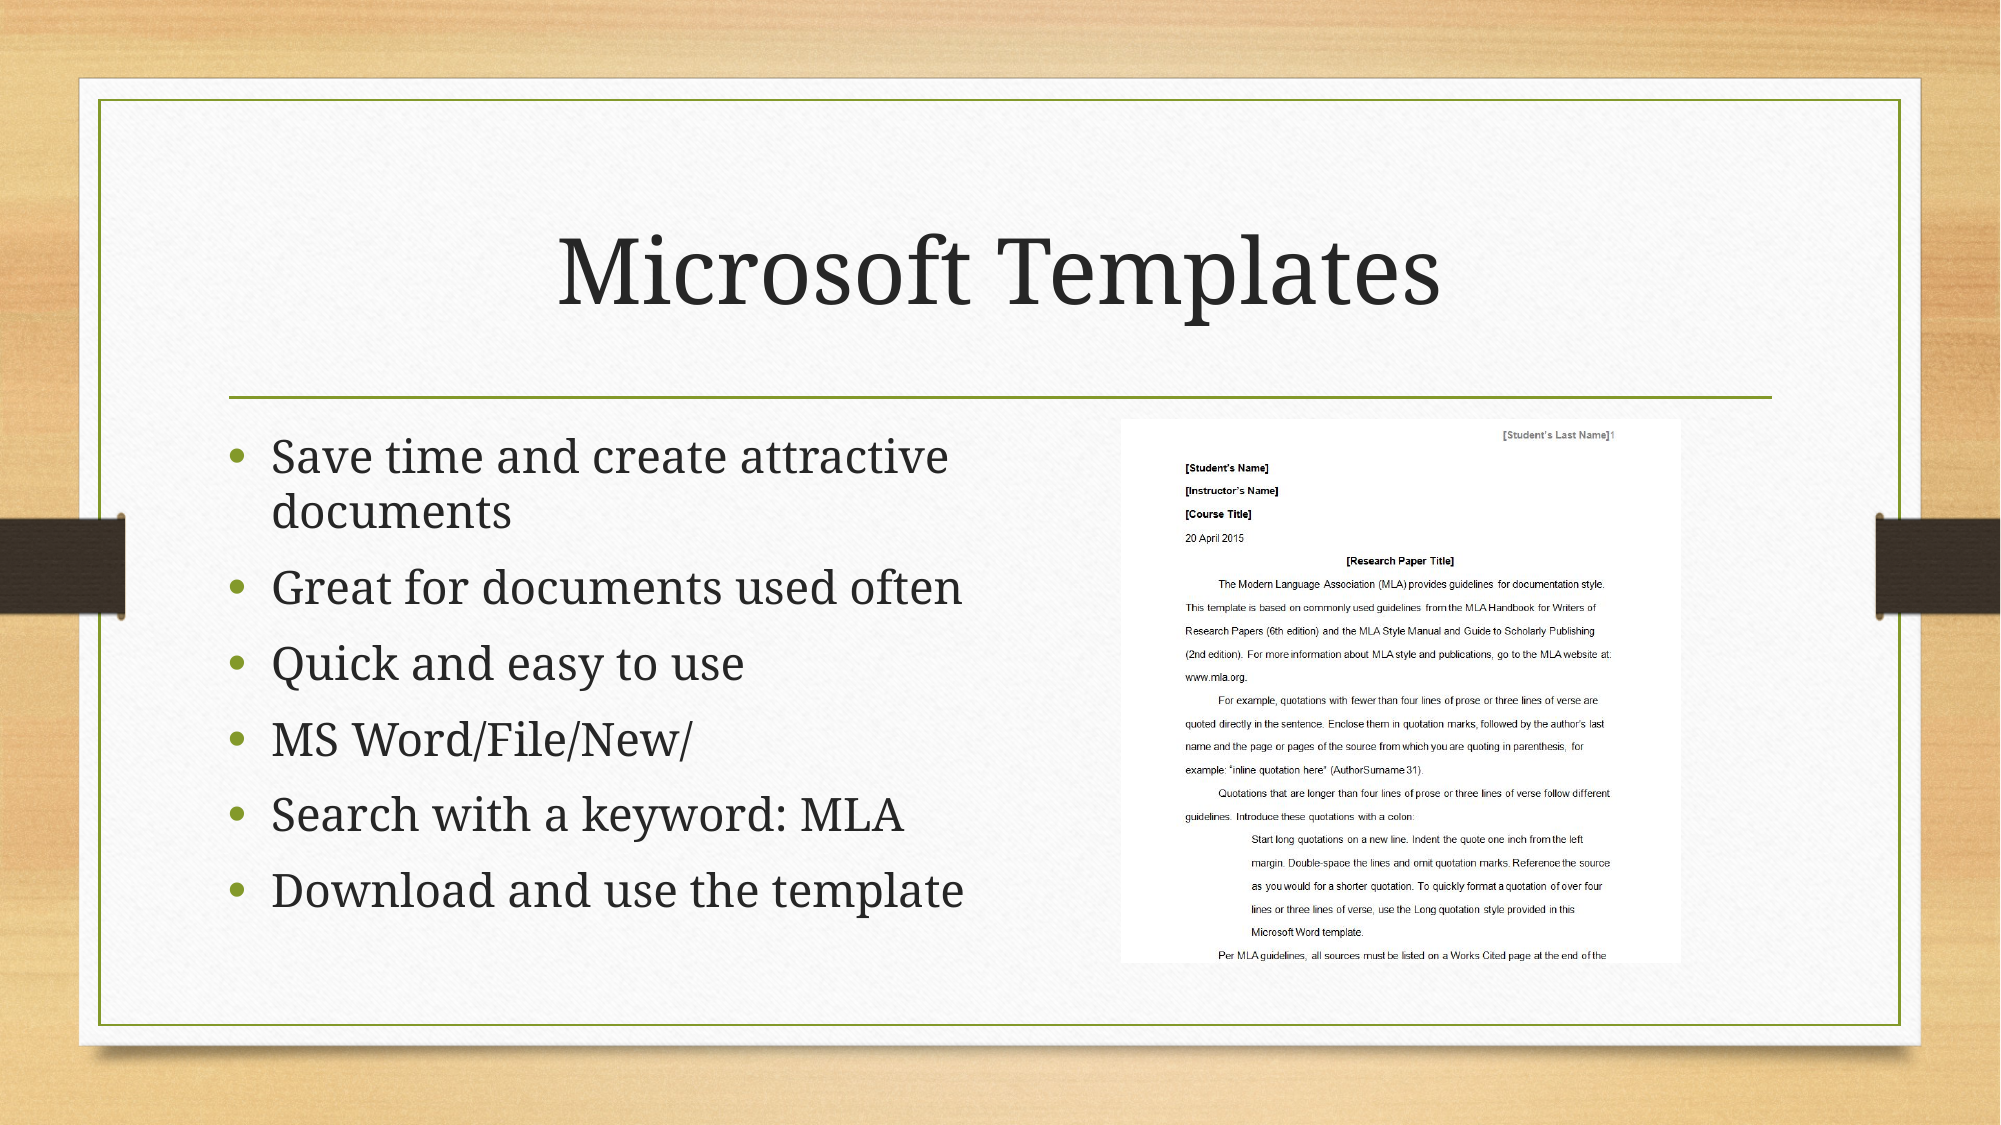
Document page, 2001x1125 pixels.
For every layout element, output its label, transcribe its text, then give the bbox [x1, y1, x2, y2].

picture [0, 0, 2001, 1125]
title Microsoft Templates [212, 161, 1788, 375]
list Save time and create attractive documents Great for documents used often Quick and easy to use MS Word/File/New/ Search with a keyword: MLA Download and use the template [213, 420, 987, 963]
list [1121, 419, 1681, 964]
